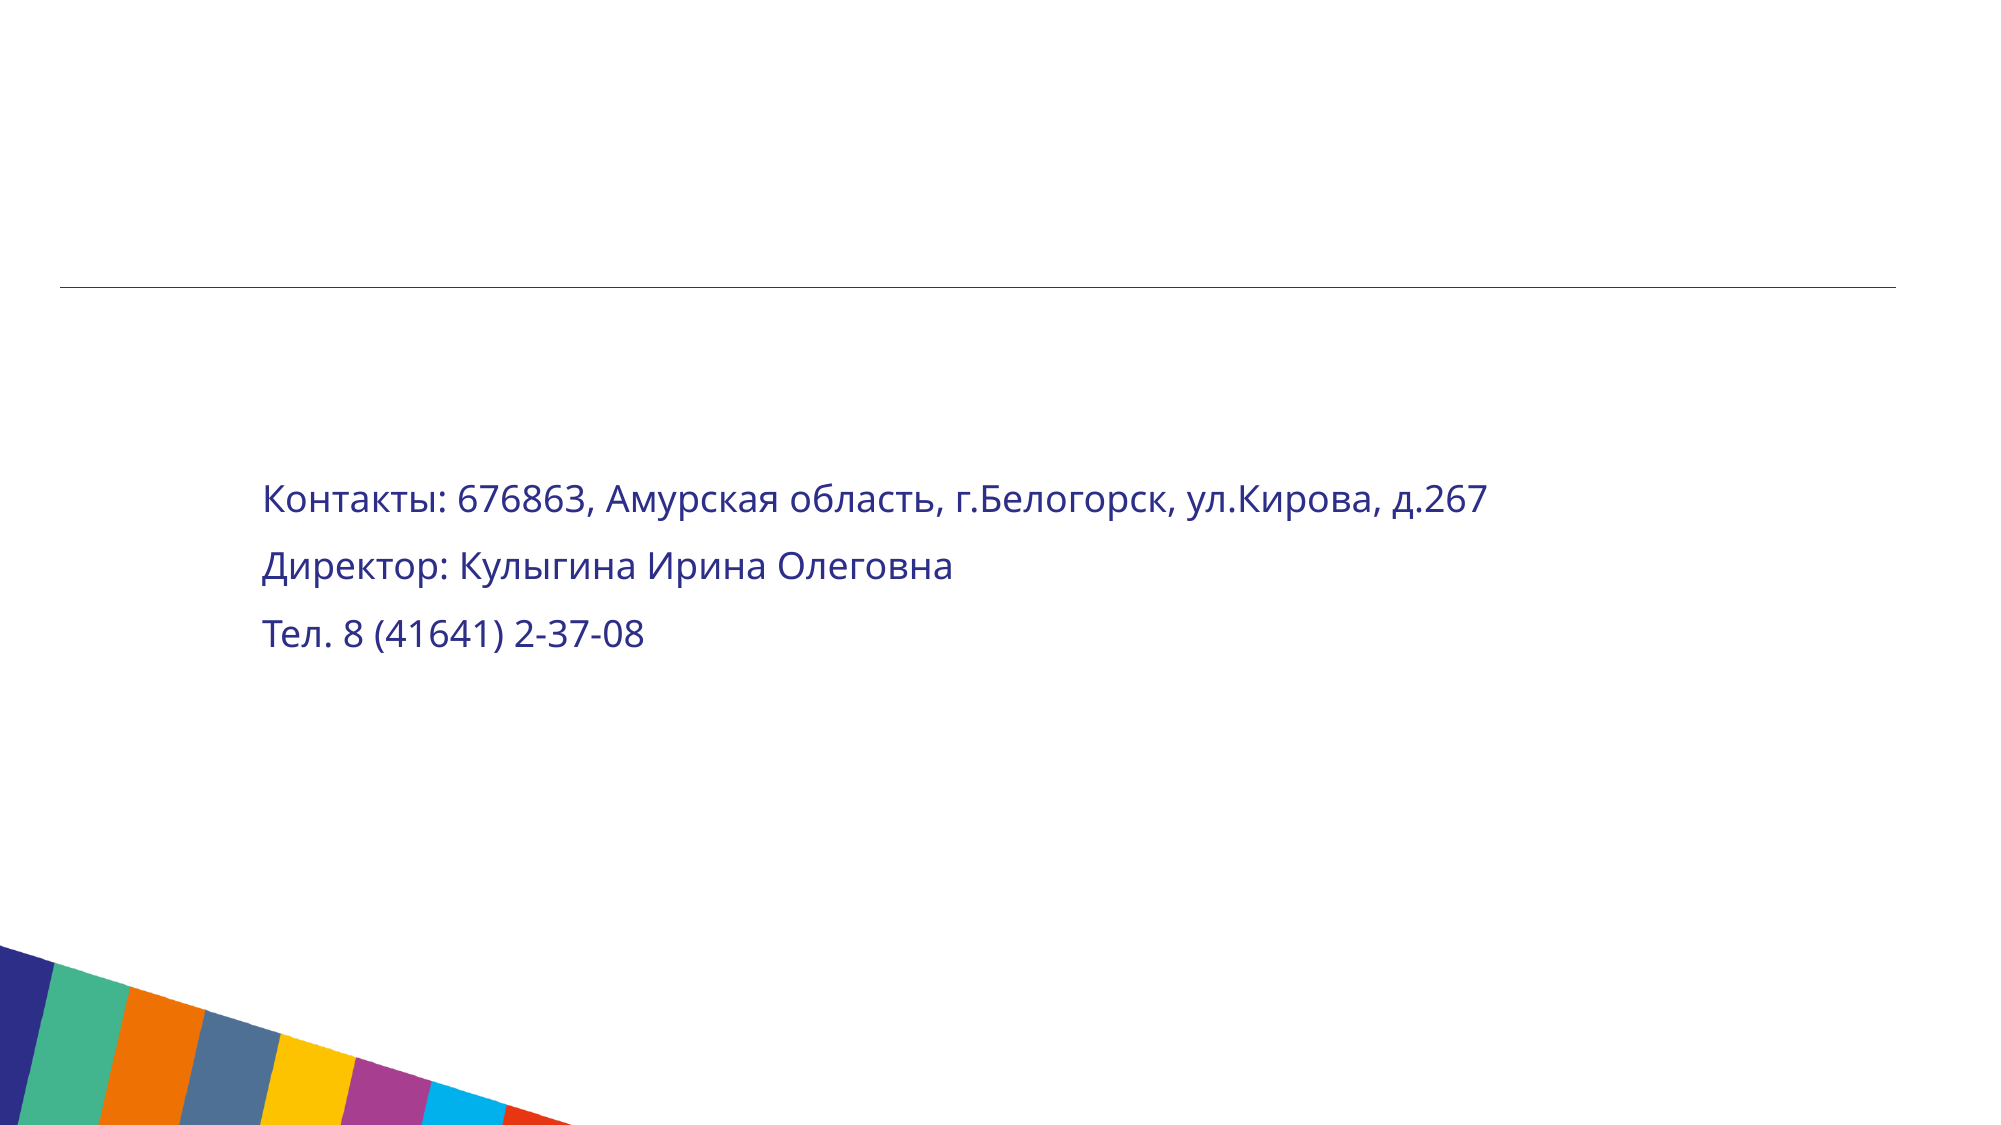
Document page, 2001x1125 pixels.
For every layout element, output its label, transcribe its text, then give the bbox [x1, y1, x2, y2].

picture [0, 945, 572, 1125]
text_box Контакты: 676863, Амурская область, г.Белогорск, ул.Кирова, д.267 Директор: Кулыгина Ирина Олеговна Тел. 8 (41641) 2-37-08 [247, 400, 1748, 663]
